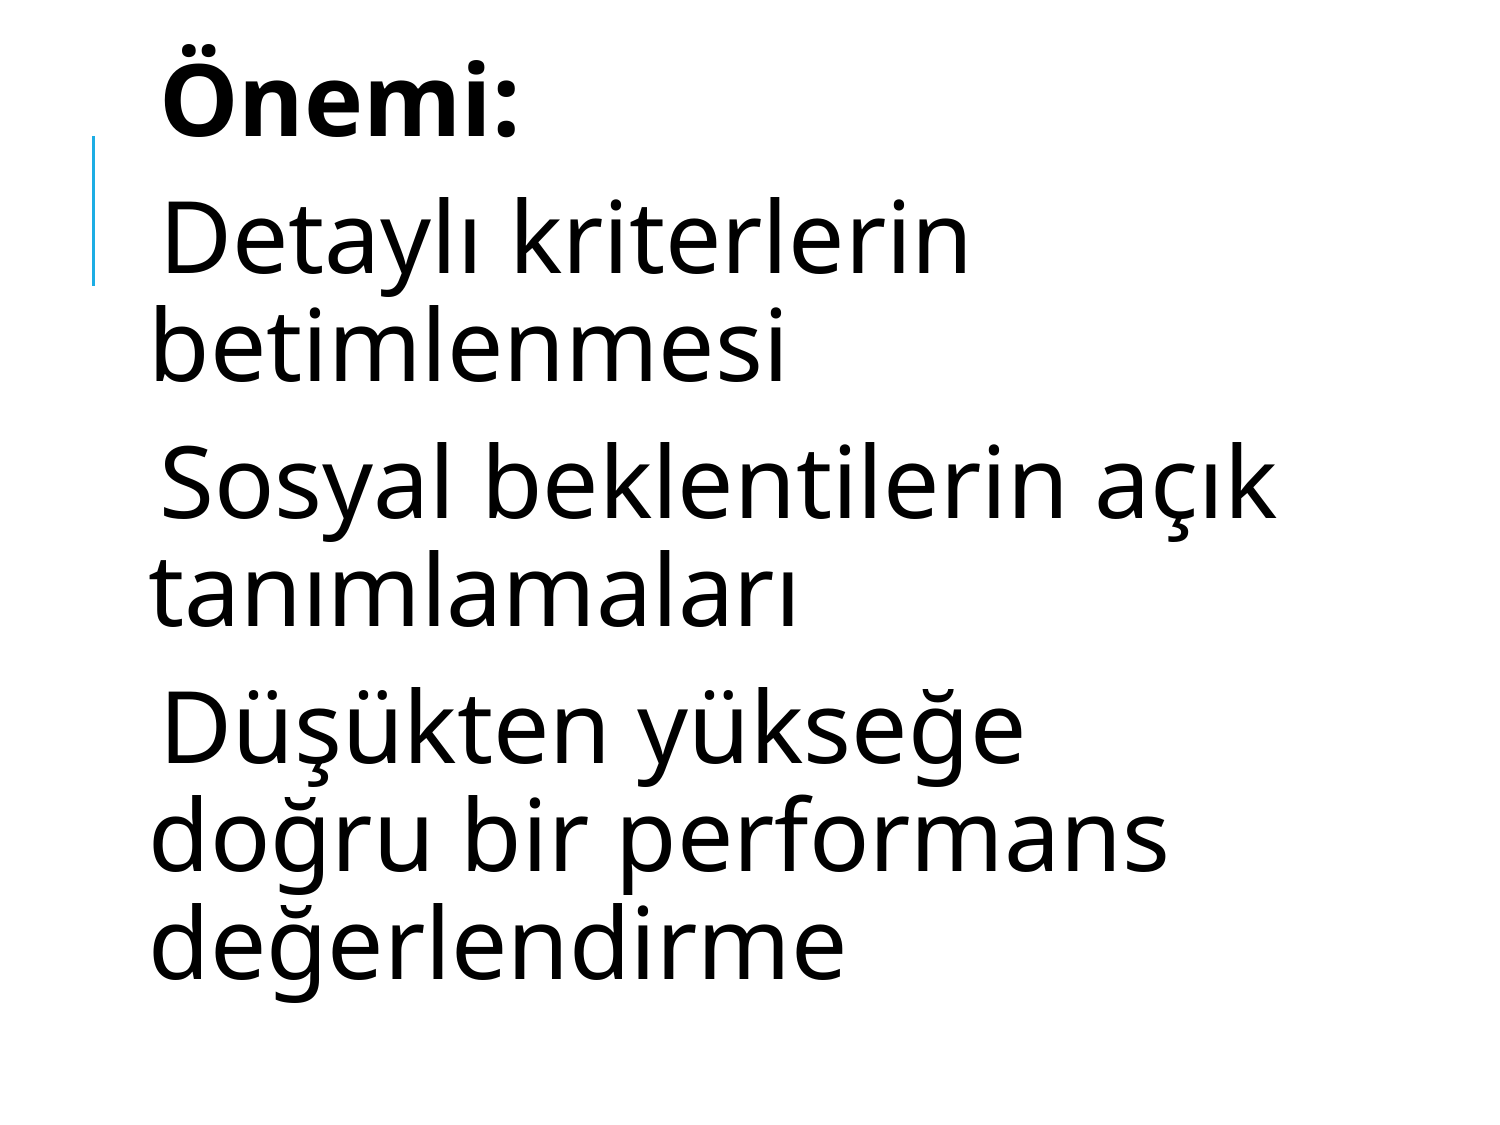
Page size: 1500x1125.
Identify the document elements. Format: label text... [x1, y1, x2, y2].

list Önemi: Detaylı kriterlerin betimlenmesi Sosyal beklentilerin açık tanımlamaları Düşükten yükseğe doğru bir performans değerlendirme [126, 42, 1322, 1035]
